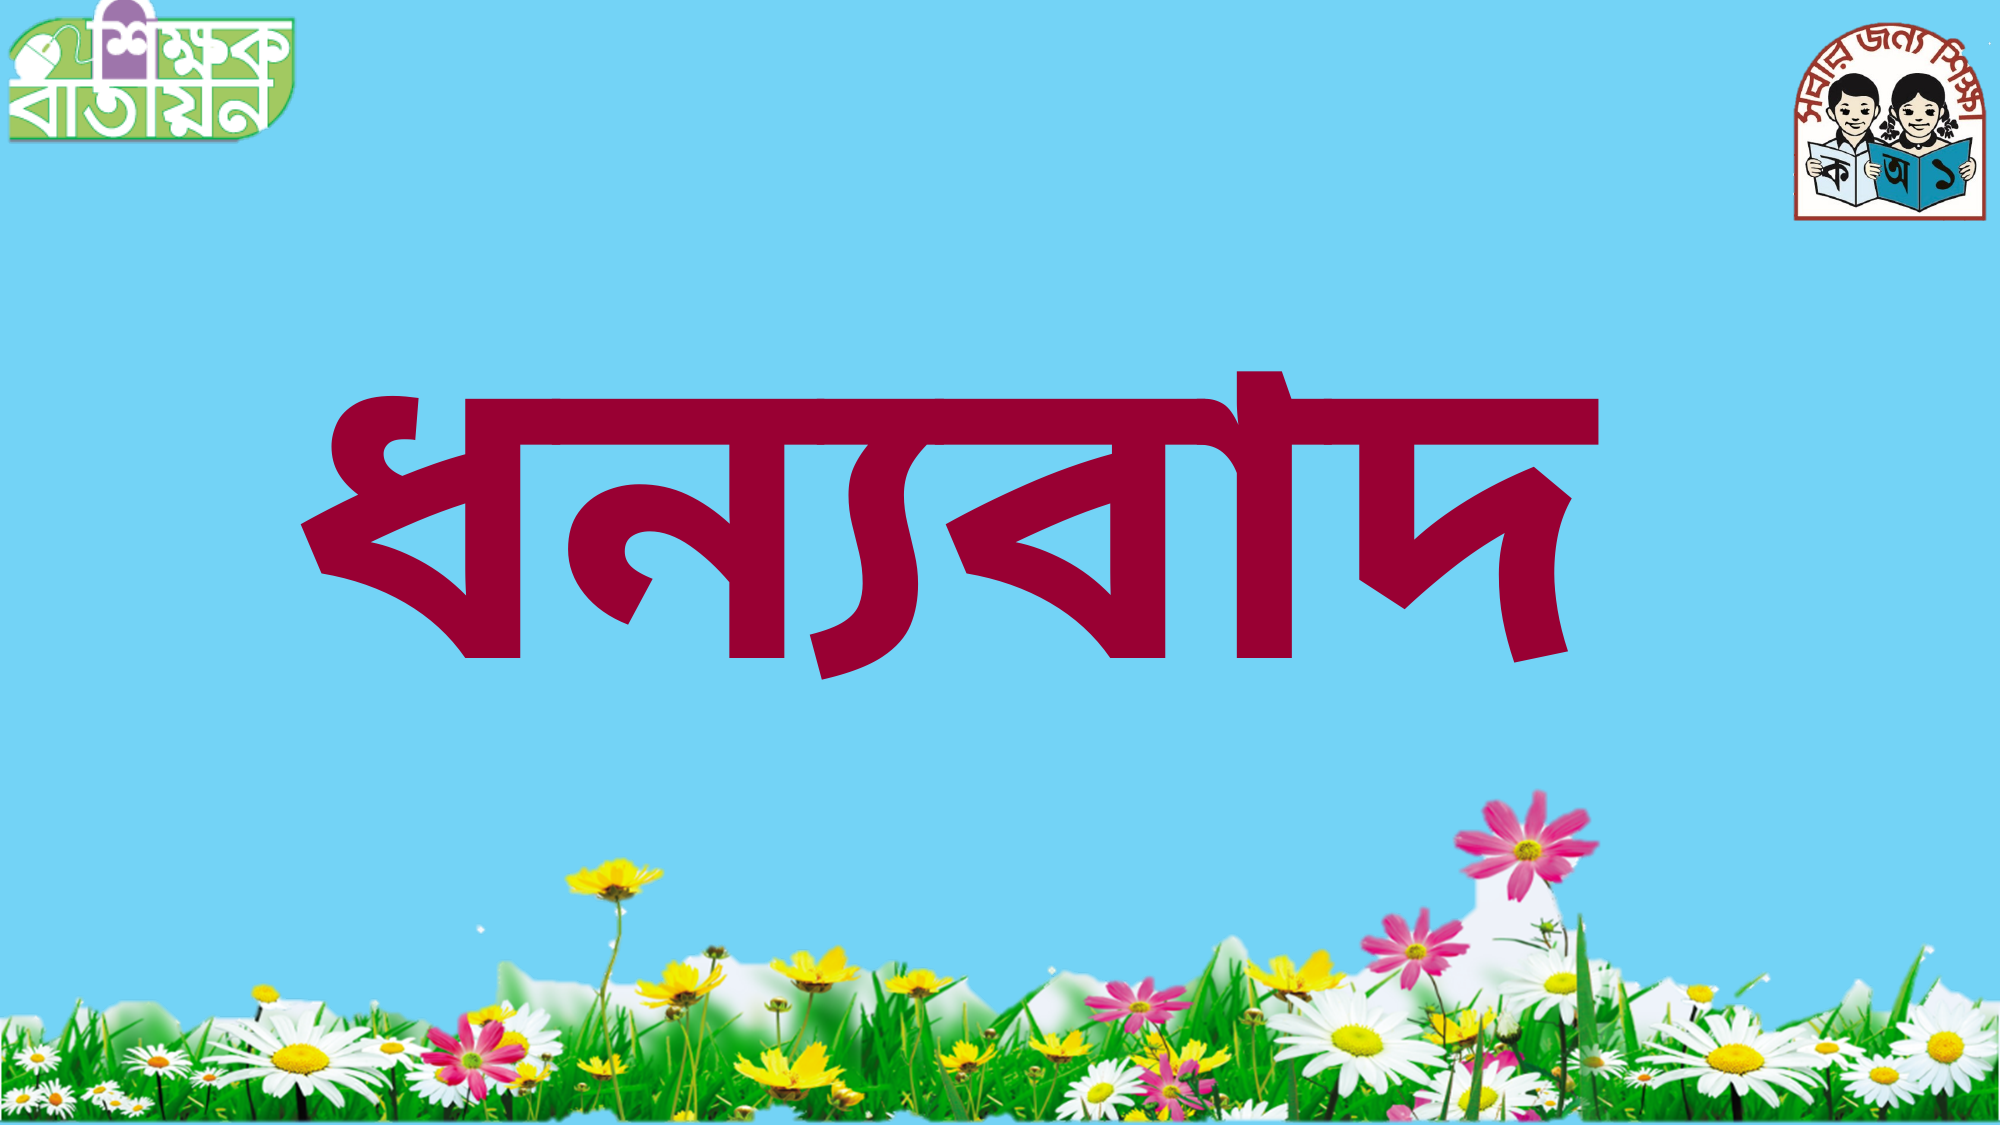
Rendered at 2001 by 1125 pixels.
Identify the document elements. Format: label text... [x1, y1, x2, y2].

picture [1790, 18, 2000, 224]
text_box ধন্যবাদ [250, 233, 1640, 749]
picture [0, 753, 2000, 1125]
picture [0, 0, 343, 177]
